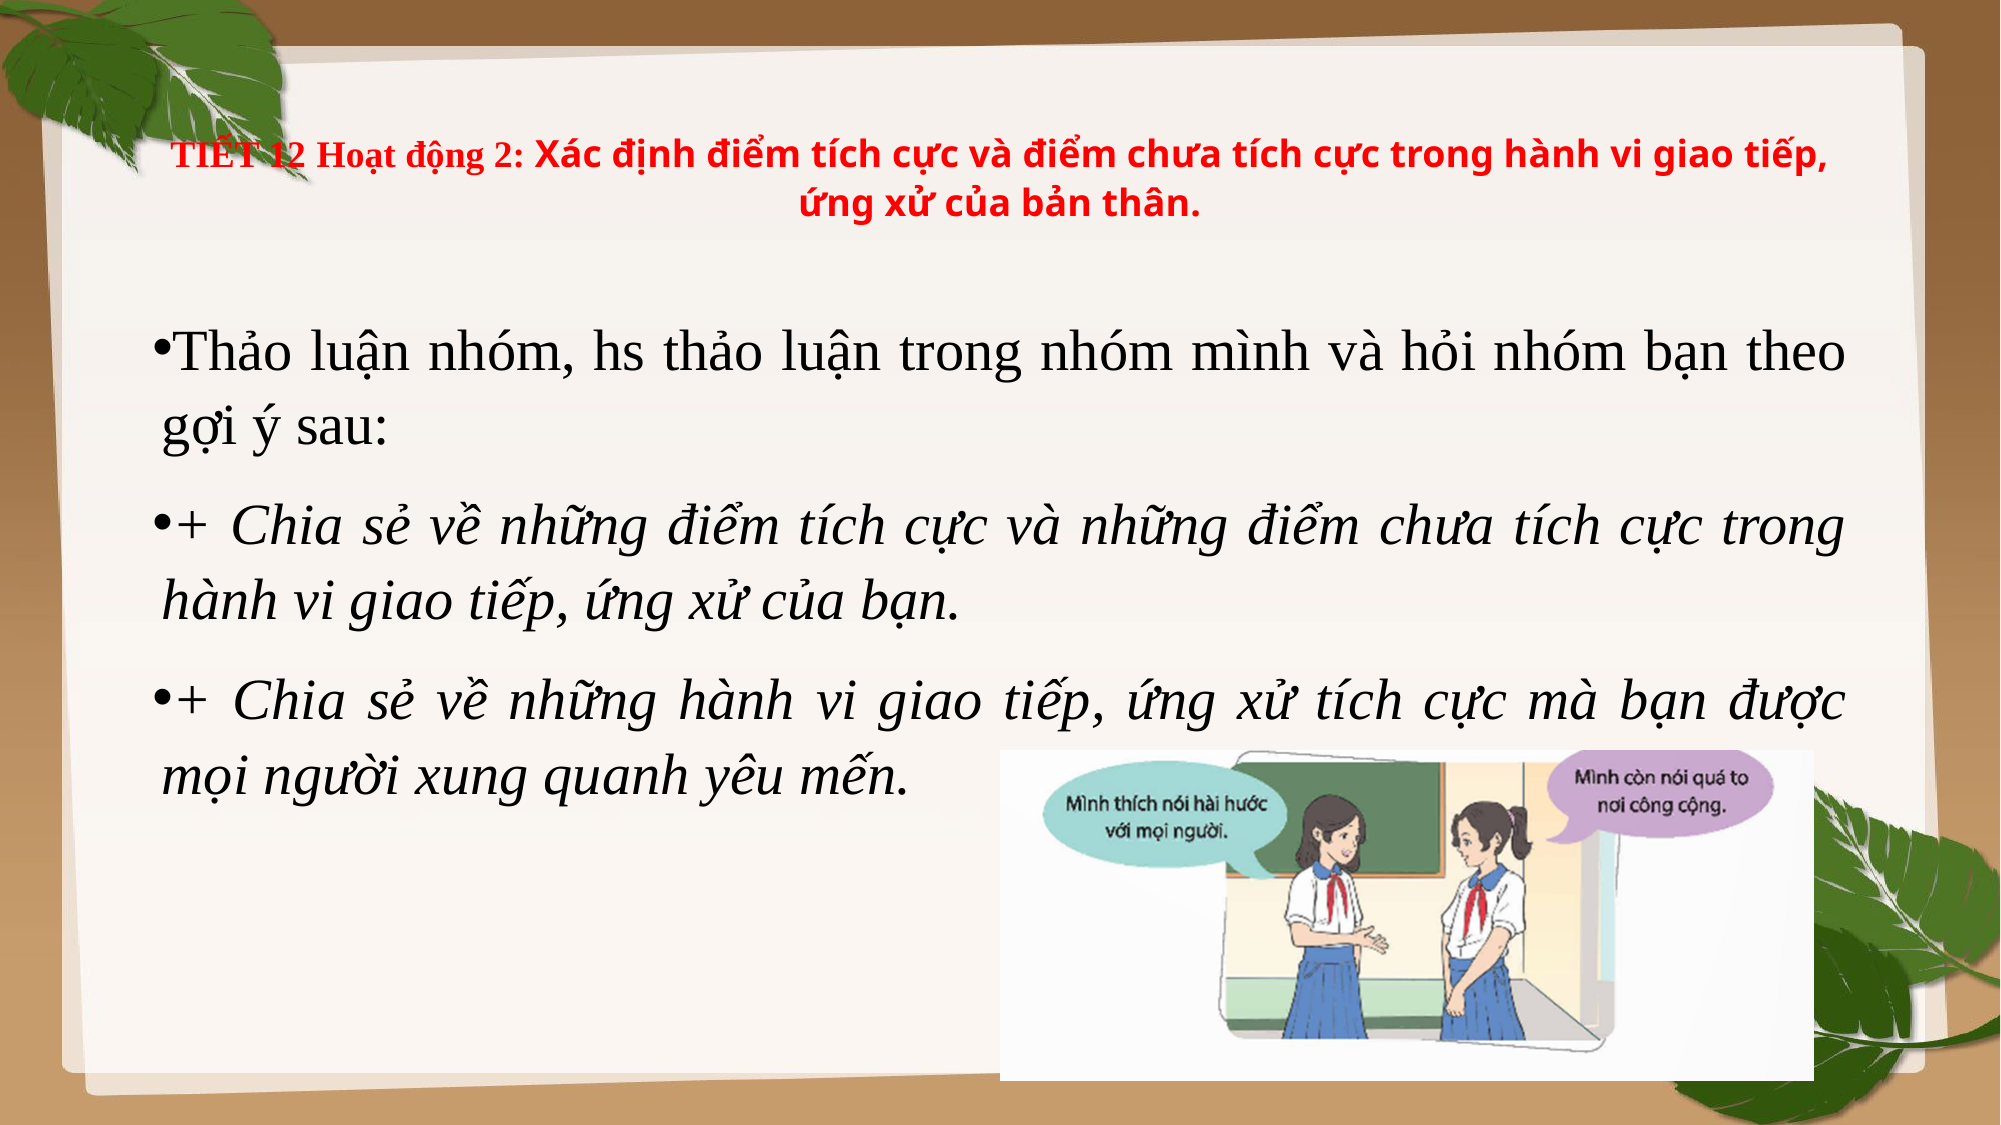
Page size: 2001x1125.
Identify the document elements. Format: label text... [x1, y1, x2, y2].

picture [0, 0, 2001, 1125]
list Thảo luận nhóm, hs thảo luận trong nhóm mình và hỏi nhóm bạn theo gợi ý sau: + Chia sẻ về những điểm tích cực và những điểm chưa tích cực trong hành vi giao tiếp, ứng xử của bạn. + Chia sẻ về những hành vi giao tiếp, ứng xử tích cực mà bạn được mọi người xung quanh yêu mến. [137, 299, 1863, 1014]
title TIẾT 12 Hoạt động 2: Xác định điểm tích cực và điểm chưa tích cực trong hành vi giao tiếp, ứng xử của bản thân. [137, 59, 1863, 278]
